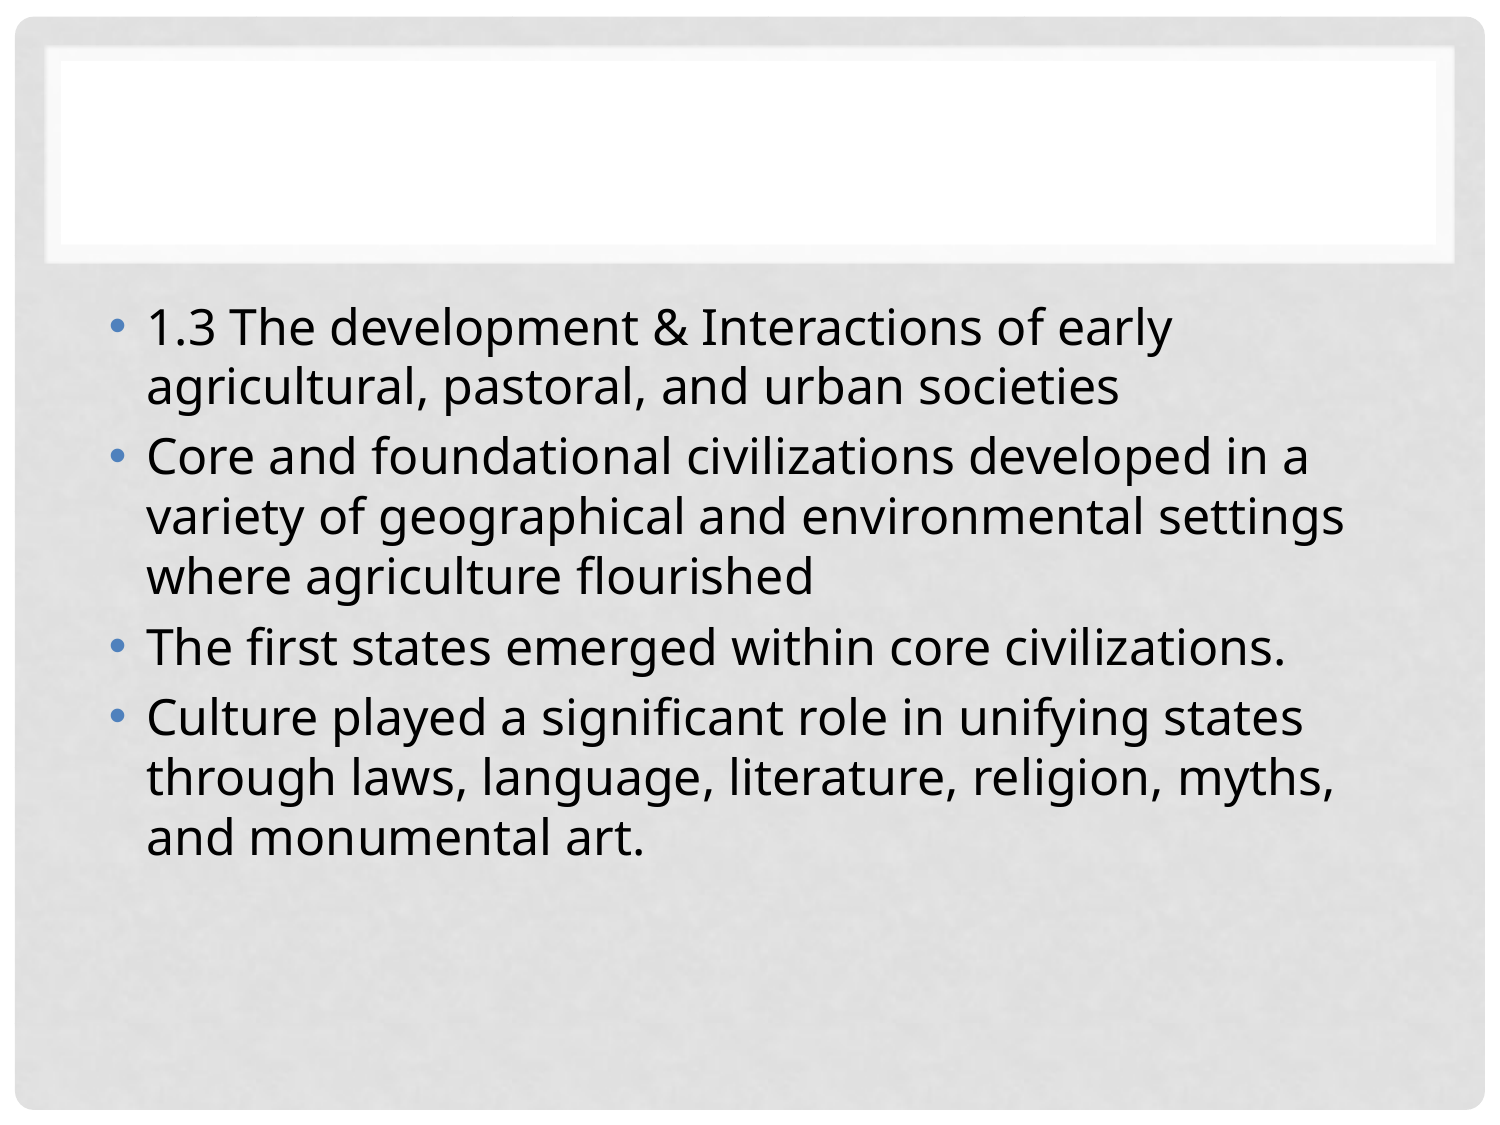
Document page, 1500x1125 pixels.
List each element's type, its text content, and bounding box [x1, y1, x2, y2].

list 1.3 The development & Interactions of early agricultural, pastoral, and urban societies Core and foundational civilizations developed in a variety of geographical and environmental settings where agriculture flourished The first states emerged within core civilizations. Culture played a significant role in unifying states through laws, language, literature, religion, myths, and monumental art. [75, 287, 1425, 1005]
